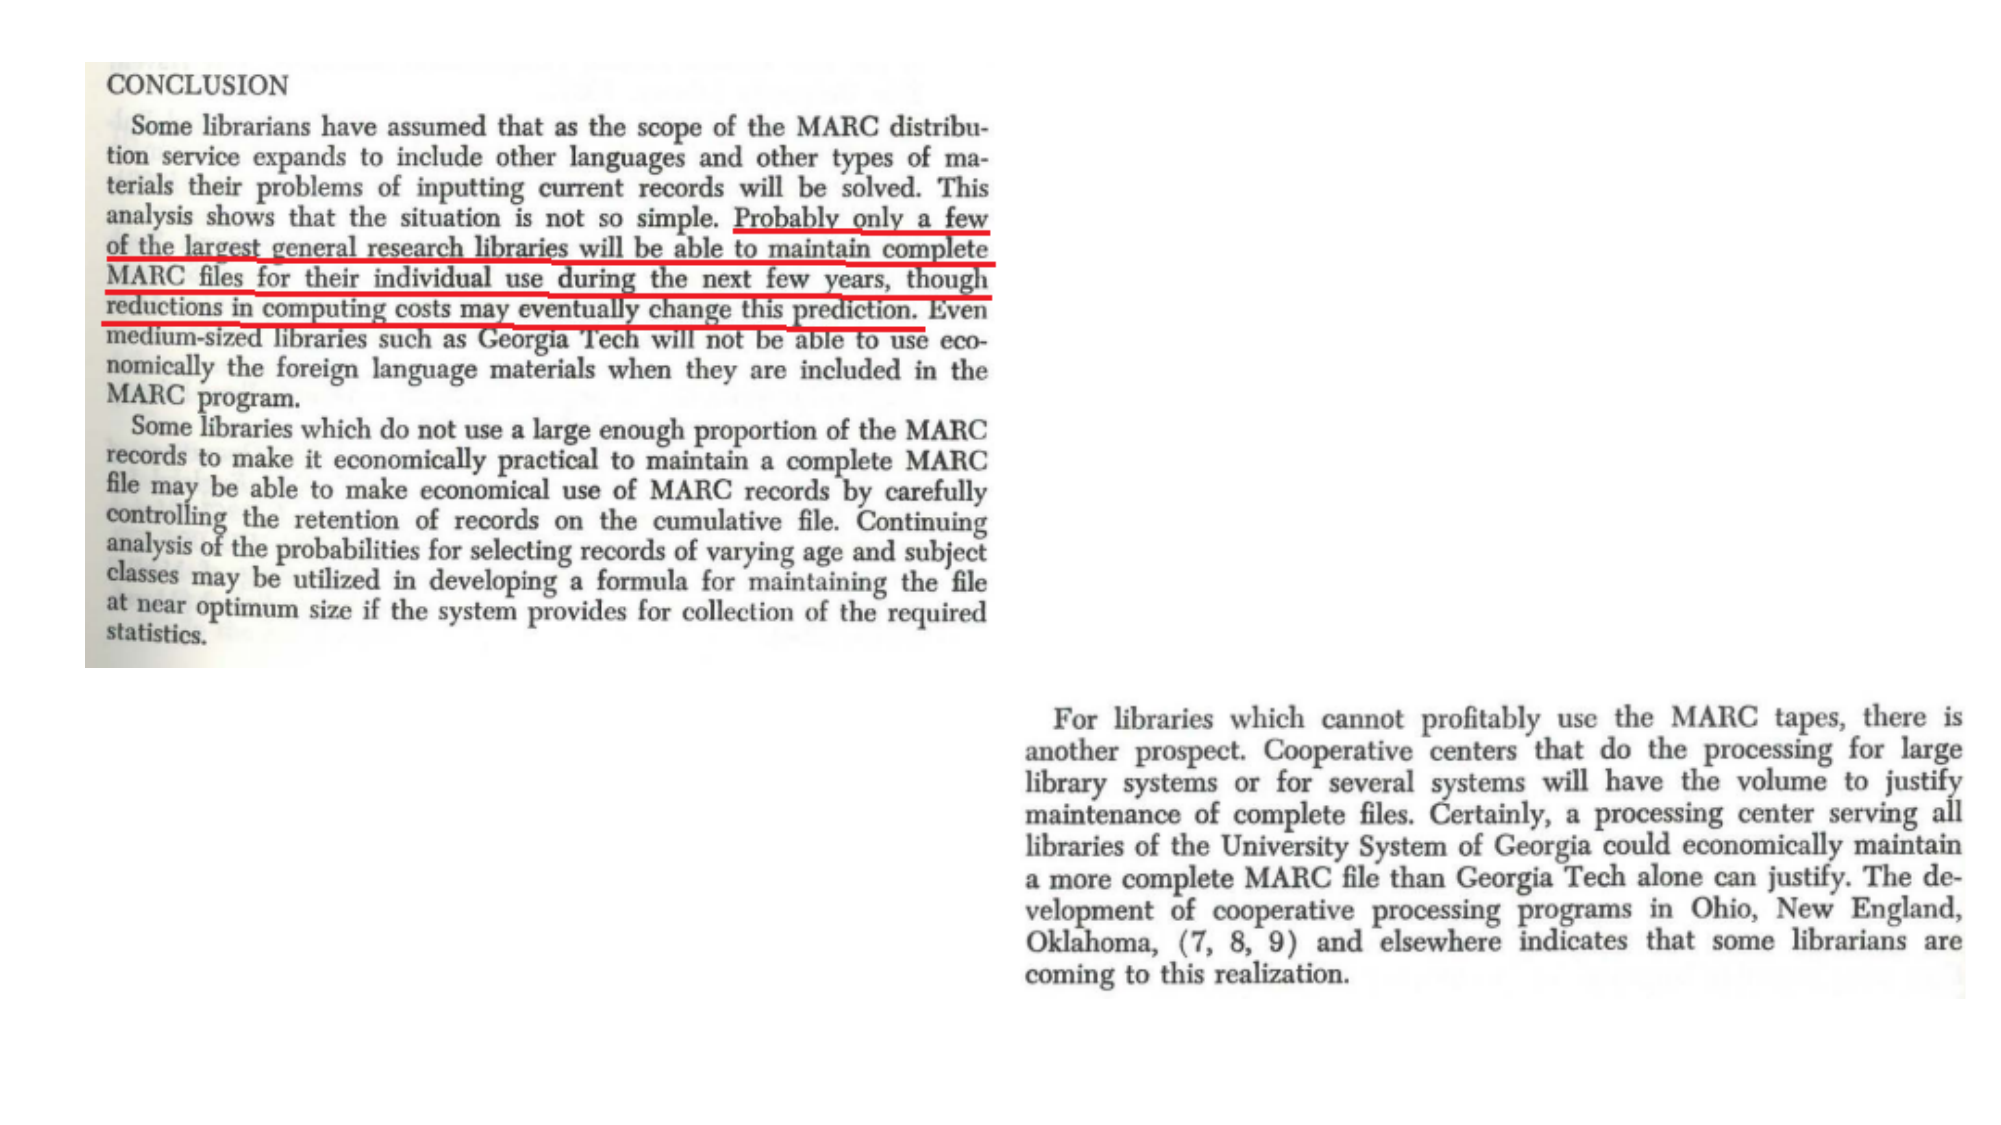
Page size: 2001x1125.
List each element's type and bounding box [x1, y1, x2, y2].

picture [1020, 689, 1966, 999]
picture [85, 62, 1000, 668]
